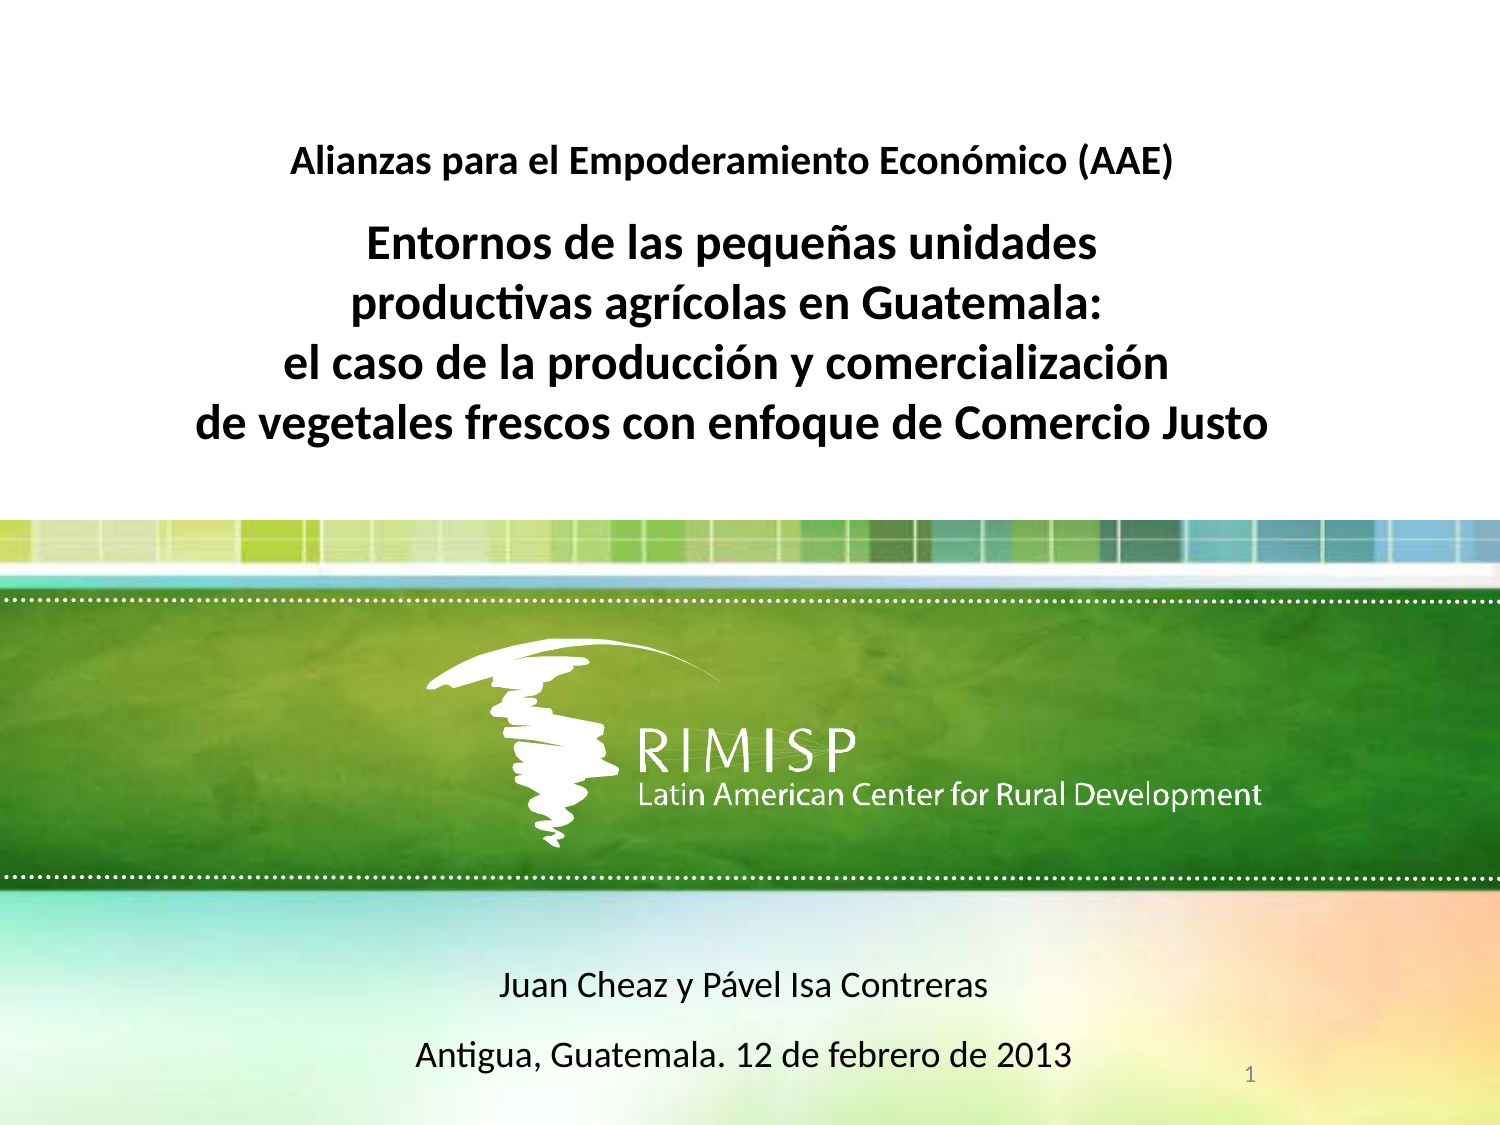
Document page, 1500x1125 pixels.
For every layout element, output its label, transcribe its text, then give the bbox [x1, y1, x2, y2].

picture [0, 520, 1500, 1125]
text_box Alianzas para el Empoderamiento Económico (AAE) Entornos de las pequeñas unidades productivas agrícolas en Guatemala: el caso de la producción y comercialización de vegetales frescos con enfoque de Comercio Justo [88, 125, 1376, 483]
